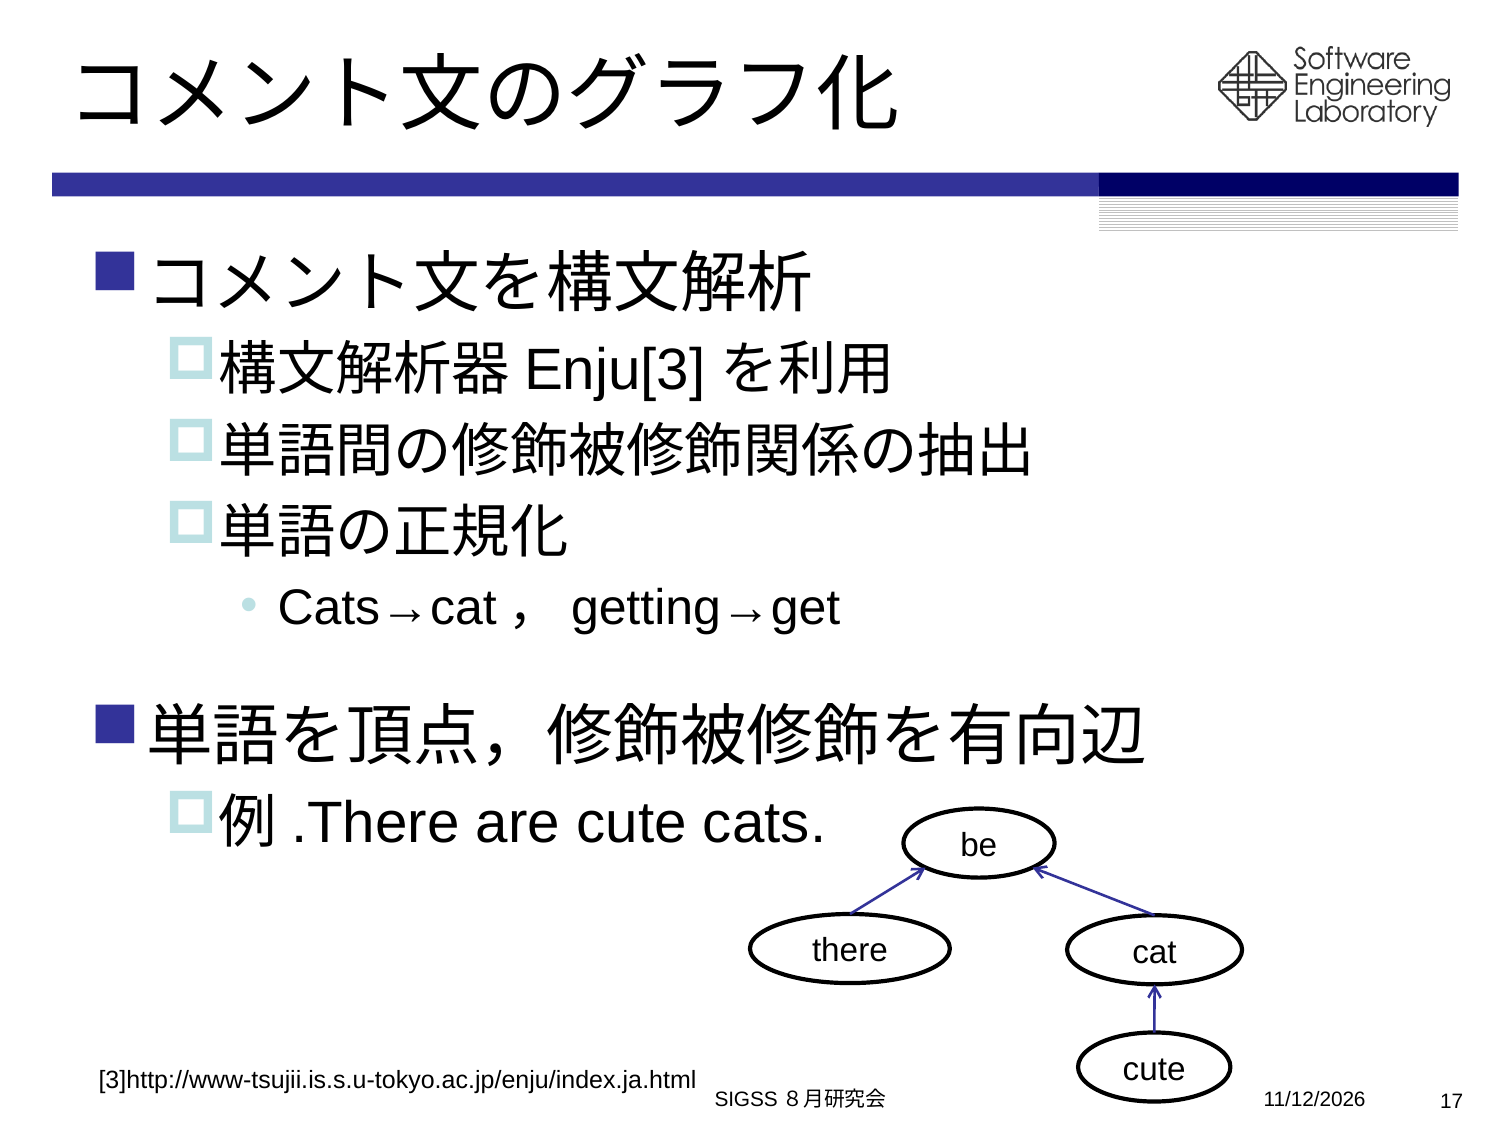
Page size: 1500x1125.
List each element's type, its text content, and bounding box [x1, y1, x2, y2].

text_box [3]http://www-tsujii.is.s.u-tokyo.ac.jp/enju/index.ja.html [83, 1056, 713, 1101]
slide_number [1148, 1077, 1381, 1125]
slide_number 17 [1387, 1079, 1479, 1125]
footer SIGSS８月研究会 [339, 1077, 1148, 1125]
list コメント文を構文解析 構文解析器Enju[3]を利用 単語間の修飾被修飾関係の抽出 単語の正規化 Cats→cat，getting→get 単語を頂点，修飾被修飾を有向辺 例.There are cute cats. [74, 231, 1477, 1024]
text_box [749, 808, 1243, 1102]
title コメント文のグラフ化 [51, 18, 1459, 162]
